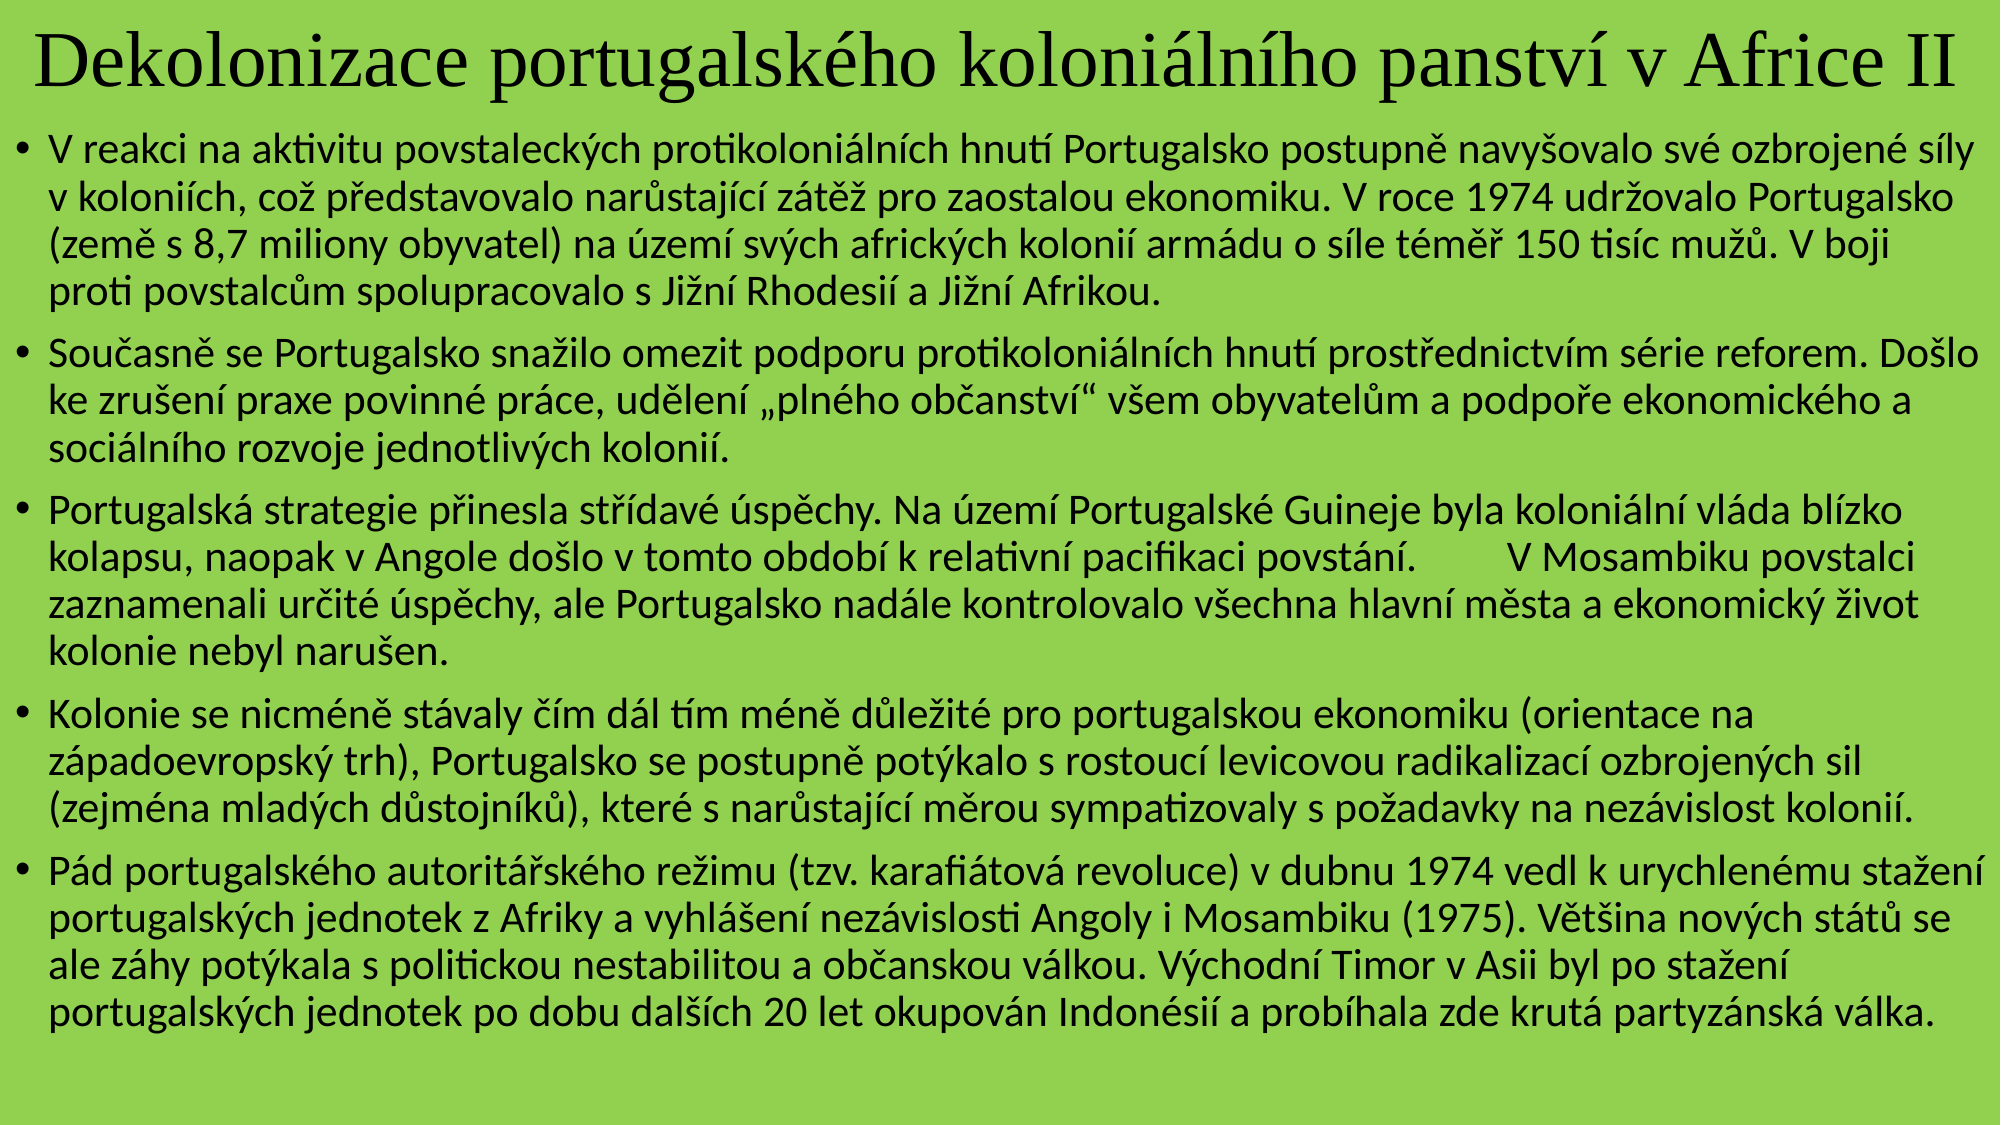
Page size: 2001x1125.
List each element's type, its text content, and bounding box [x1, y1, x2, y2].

list V reakci na aktivitu povstaleckých protikoloniálních hnutí Portugalsko postupně navyšovalo své ozbrojené síly v koloniích, což představovalo narůstající zátěž pro zaostalou ekonomiku. V roce 1974 udržovalo Portugalsko (země s 8,7 miliony obyvatel) na území svých afrických kolonií armádu o síle téměř 150 tisíc mužů. V boji proti povstalcům spolupracovalo s Jižní Rhodesií a Jižní Afrikou. Současně se Portugalsko snažilo omezit podporu protikoloniálních hnutí prostřednictvím série reforem. Došlo ke zrušení praxe povinné práce, udělení „plného občanství“ všem obyvatelům a podpoře ekonomického a sociálního rozvoje jednotlivých kolonií. Portugalská strategie přinesla střídavé úspěchy. Na území Portugalské Guineje byla koloniální vláda blízko kolapsu, naopak v Angole došlo v tomto období k relativní pacifikaci povstání. V Mosambiku povstalci zaznamenali určité úspěchy, ale Portugalsko nadále kontrolovalo všechna hlavní města a ekonomický život kolonie nebyl narušen. Kolonie se nicméně stávaly čím dál tím méně důležité pro portugalskou ekonomiku (orientace na západoevropský trh), Portugalsko se postupně potýkalo s rostoucí levicovou radikalizací ozbrojených sil (zejména mladých důstojníků), které s narůstající měrou sympatizovaly s požadavky na nezávislost kolonií. Pád portugalského autoritářského režimu (tzv. karafiátová revoluce) v dubnu 1974 vedl k urychlenému stažení portugalských jednotek z Afriky a vyhlášení nezávislosti Angoly i Mosambiku (1975). Většina nových států se ale záhy potýkala s politickou nestabilitou a občanskou válkou. Východní Timor v Asii byl po stažení portugalských jednotek po dobu dalších 20 let okupován Indonésií a probíhala zde krutá partyzánská válka. [0, 118, 2000, 1125]
title Dekolonizace portugalského koloniálního panství v Africe II [18, 0, 2000, 118]
